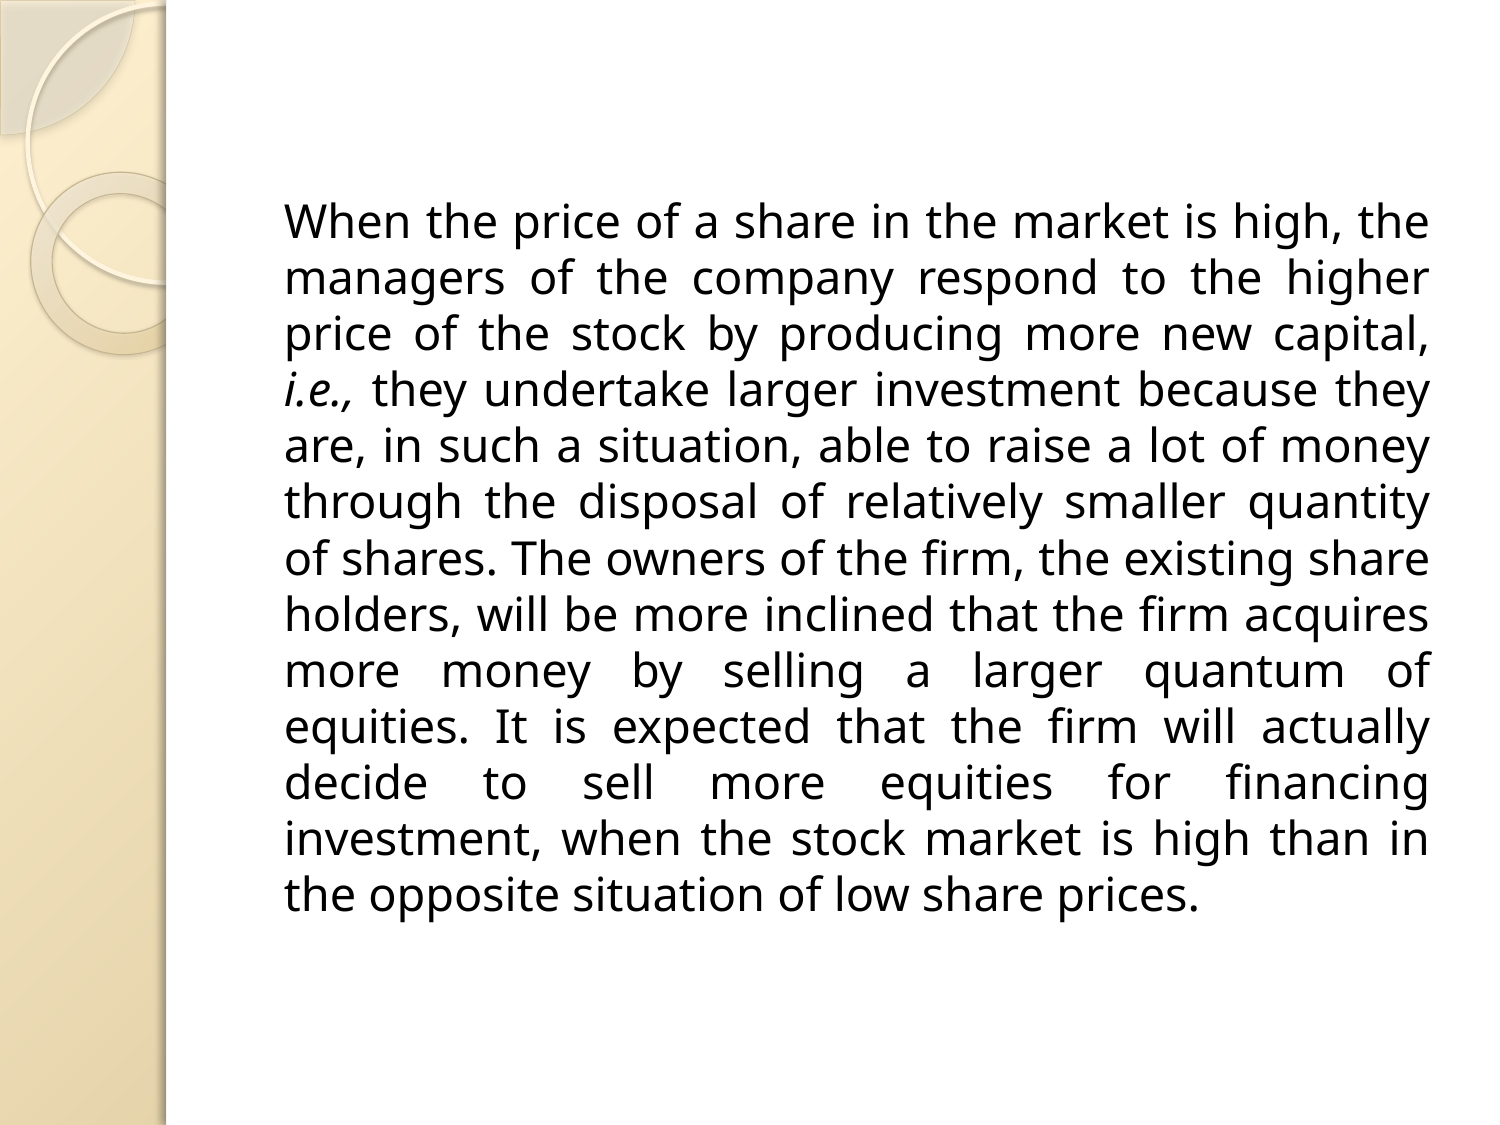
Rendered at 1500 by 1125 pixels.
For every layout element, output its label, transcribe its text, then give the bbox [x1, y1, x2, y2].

list When the price of a share in the market is high, the managers of the company respond to the higher price of the stock by producing more new capital, i.e., they undertake larger investment because they are, in such a situation, able to raise a lot of money through the disposal of relatively smaller quantity of shares. The owners of the firm, the existing share holders, will be more inclined that the firm acquires more money by selling a larger quantum of equities. It is expected that the firm will actually decide to sell more equities for financing investment, when the stock market is high than in the opposite situation of low share prices. [215, 184, 1446, 972]
